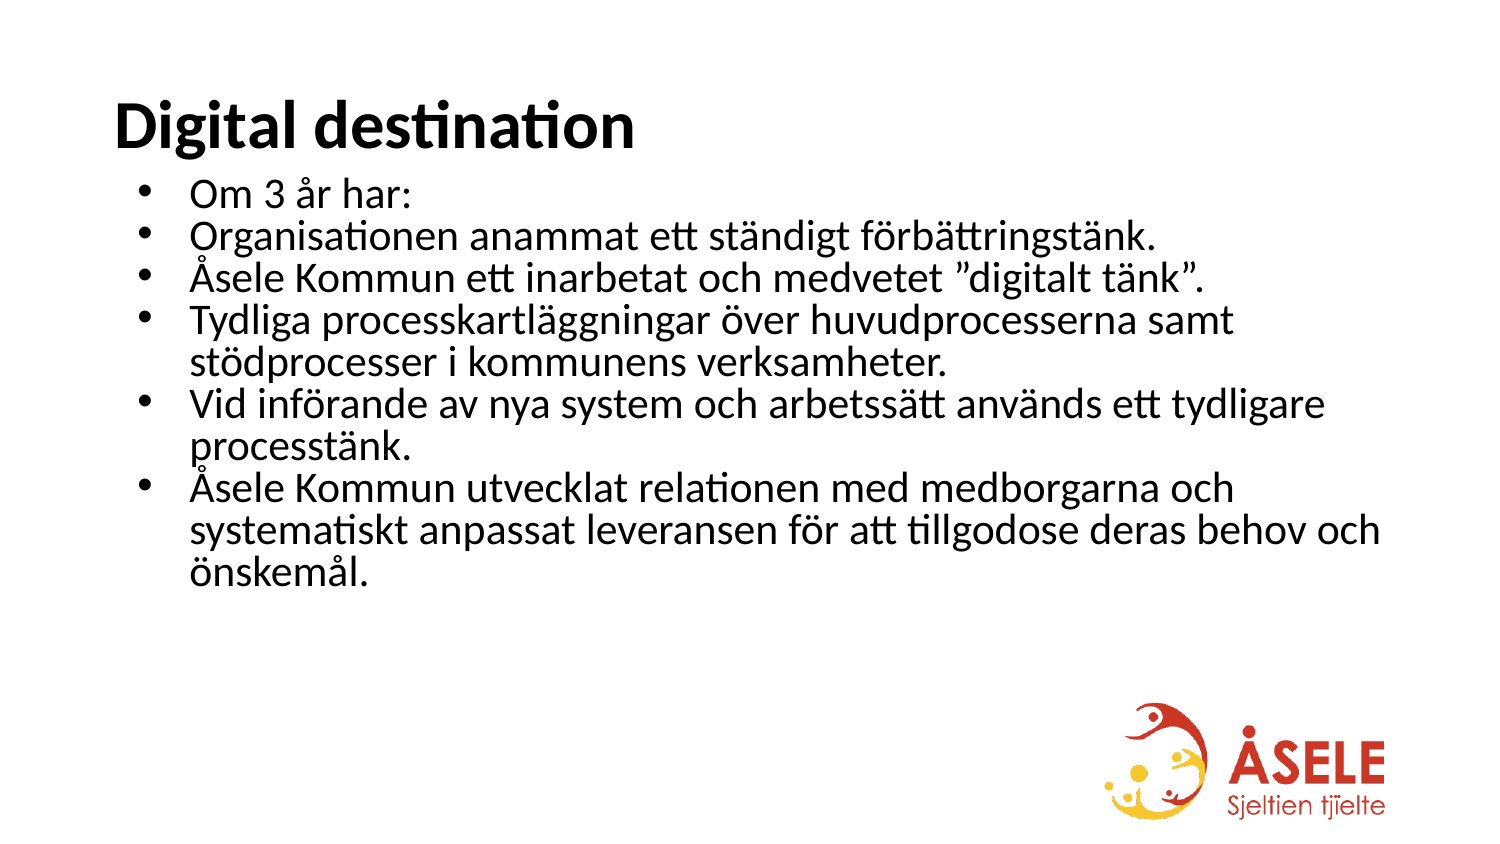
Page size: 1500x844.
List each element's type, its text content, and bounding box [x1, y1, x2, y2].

list Om 3 år har: Organisationen anammat ett ständigt förbättringstänk. Åsele Kommun ett inarbetat och medvetet ”digitalt tänk”. Tydliga processkartläggningar över huvudprocesserna samt stödprocesser i kommunens verksamheter. Vid införande av nya system och arbetssätt används ett tydligare processtänk. Åsele Kommun utvecklat relationen med medborgarna och systematiskt anpassat leveransen för att tillgodose deras behov och önskemål. [103, 169, 1397, 705]
picture [1096, 694, 1398, 830]
title Digital destination [103, 44, 1397, 169]
